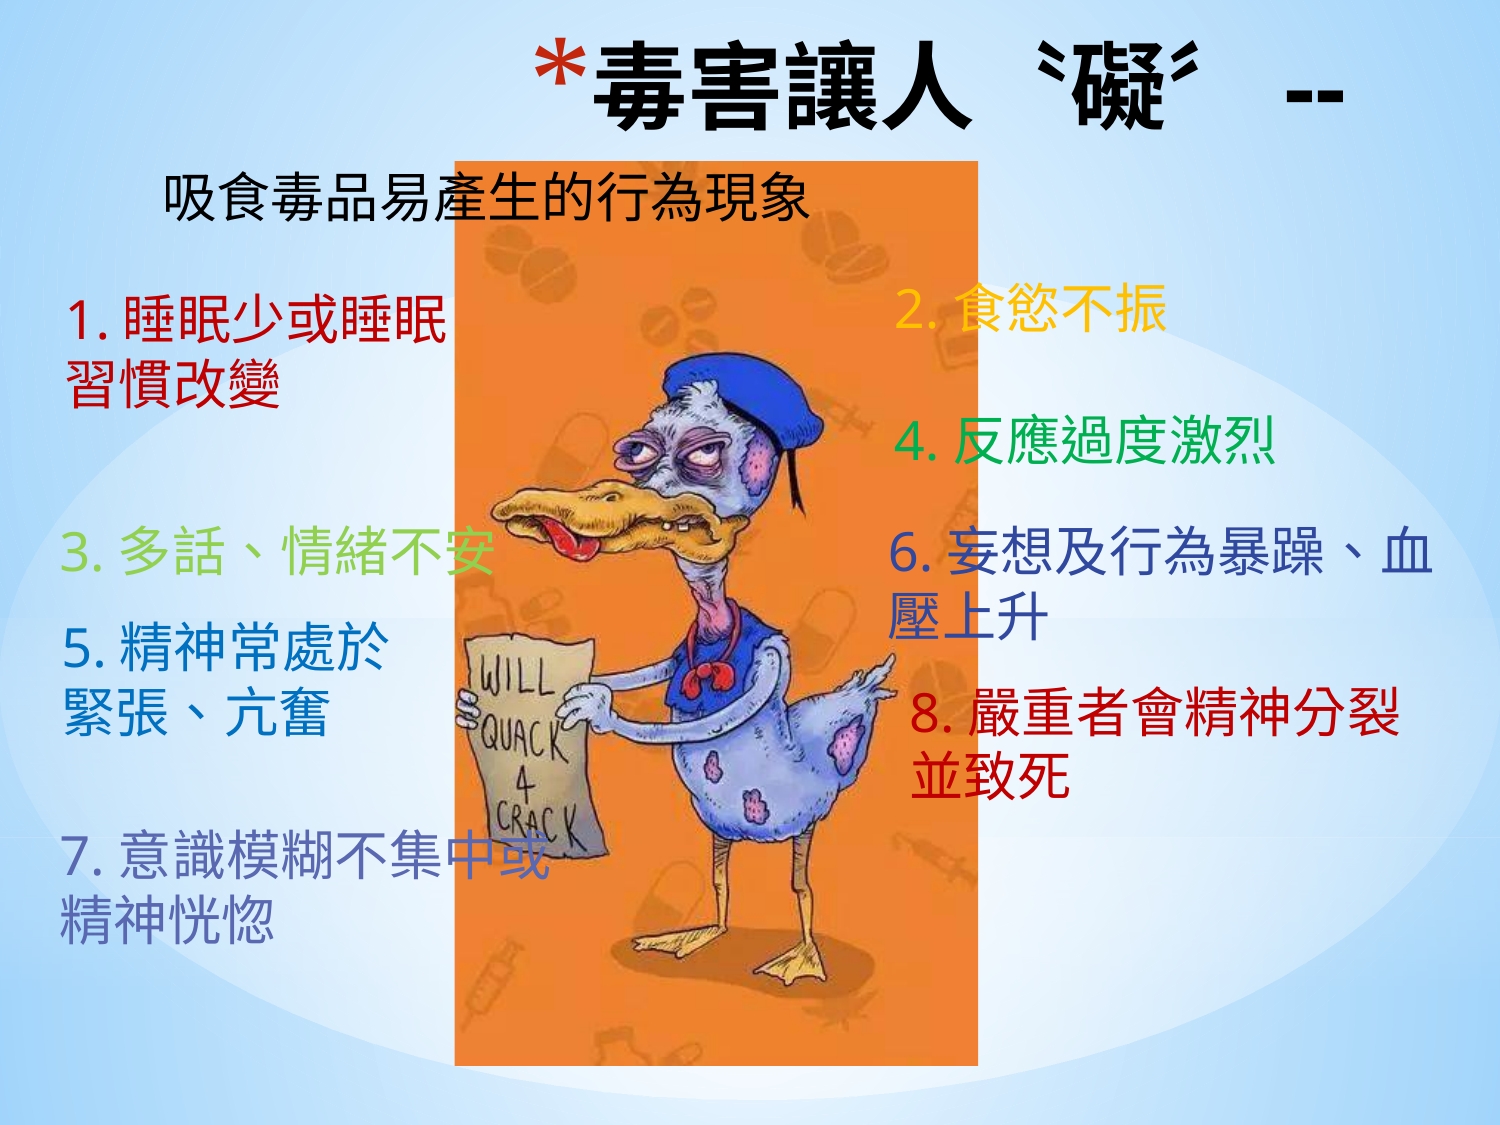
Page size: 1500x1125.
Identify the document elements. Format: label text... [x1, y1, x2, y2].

text_box 3.多話、情緒不安 [44, 510, 448, 590]
text_box 6.妄想及行為暴躁、血壓上升 [982, 510, 1474, 655]
text_box 7.意識模糊不集中或精神恍惚 [44, 814, 448, 959]
text_box 4.反應過度激烈 [982, 398, 1474, 479]
text_box 8.嚴重者會精神分裂並致死 [982, 670, 1459, 886]
title 毒害讓人〝礙〞-- [111, 19, 1362, 173]
text_box 2.食慾不振 [982, 267, 1281, 347]
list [454, 160, 979, 1067]
text_box 5.精神常處於緊張、亢奮 [46, 606, 425, 751]
text_box 吸食毒品易產生的行為現象 [147, 156, 1317, 281]
text_box 1.睡眠少或睡眠習慣改變 [49, 277, 448, 423]
